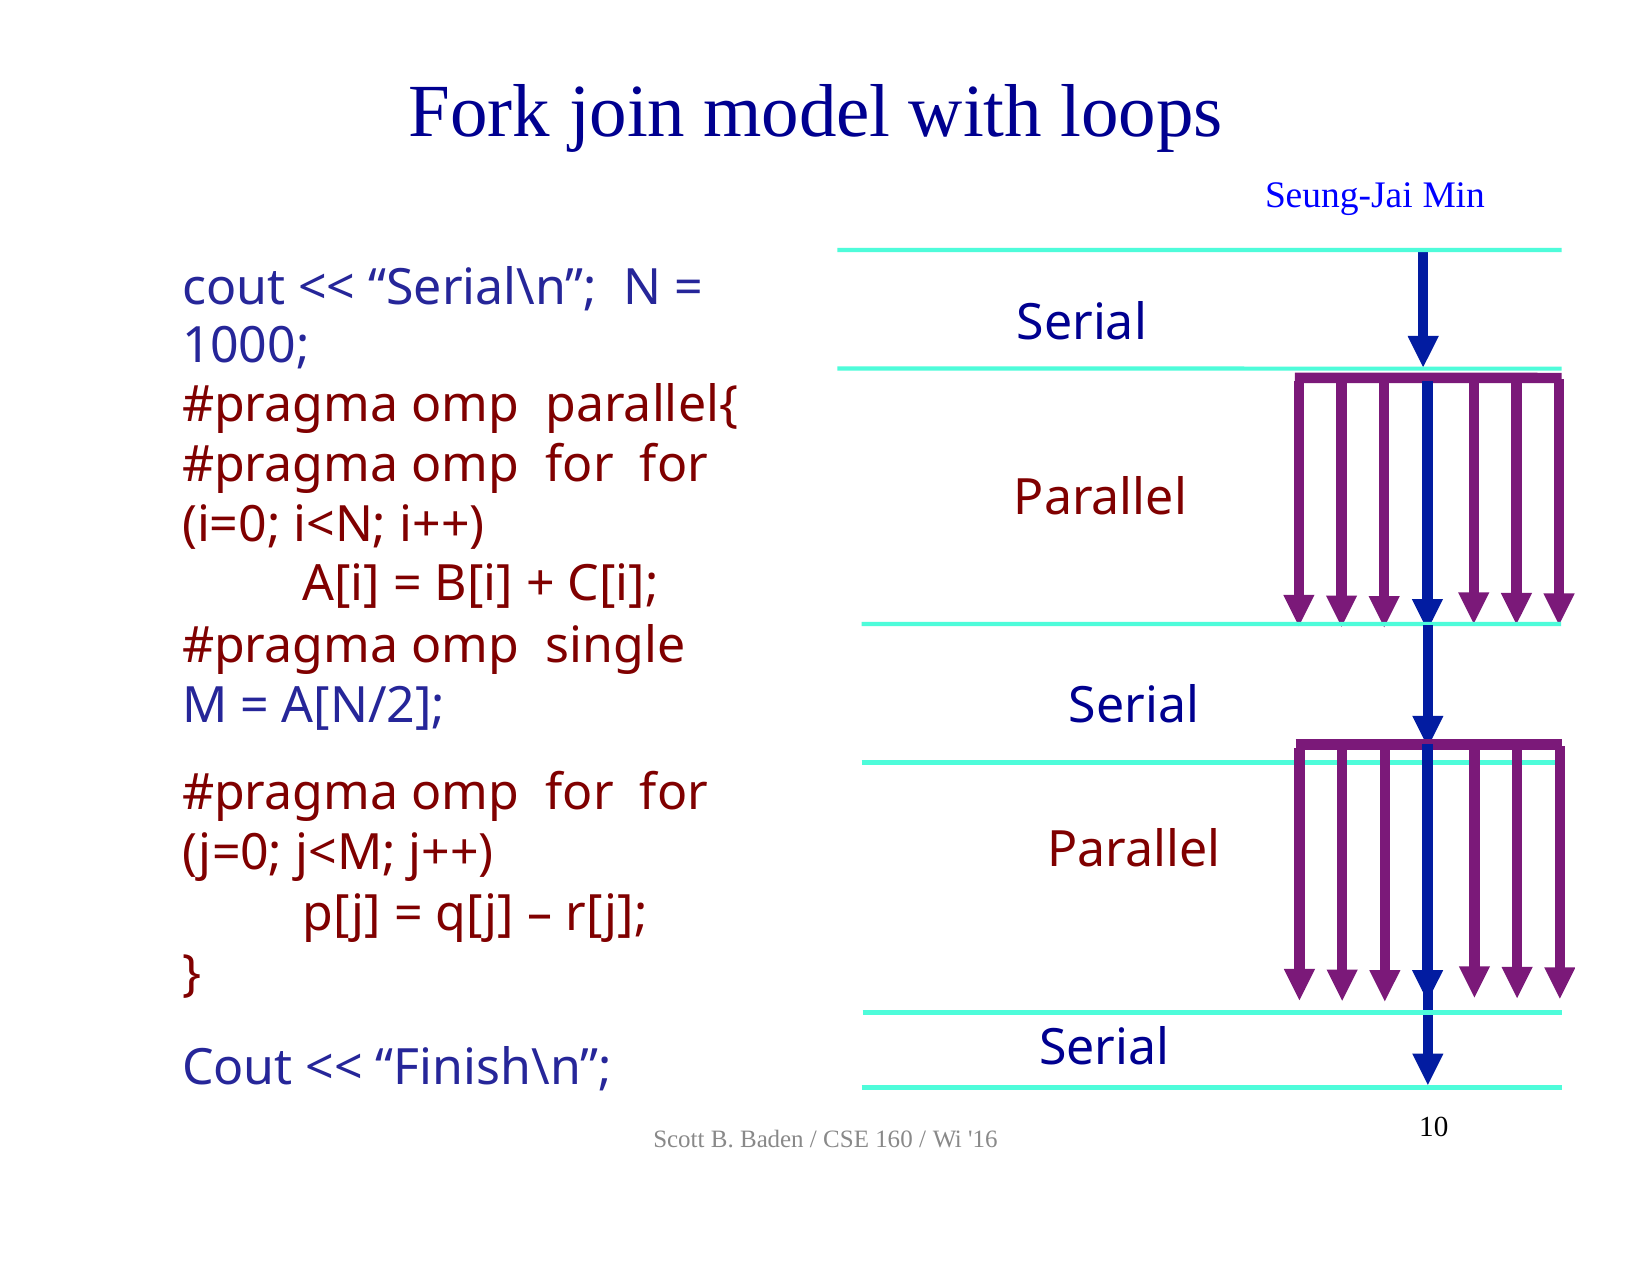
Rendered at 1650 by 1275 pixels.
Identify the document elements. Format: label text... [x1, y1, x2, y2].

text_box [1500, 592, 1533, 624]
text_box [1411, 599, 1444, 624]
text_box [1283, 968, 1316, 1001]
text_box [1501, 966, 1533, 999]
title Fork join model with loops [406, 61, 1228, 275]
text_box [1283, 594, 1315, 624]
text_box [1412, 715, 1444, 744]
list cout << “Serial\n”; N = 1000; #pragma omp parallel{ #pragma omp for for (i=0; i<N; i++) A[i] = B[i] + C[i]; #pragma omp single M = A[N/2]; #pragma omp for for (j=0; j<M; j++) p[j] = q[j] – r[j]; } Cout << “Finish\n”; [180, 255, 878, 1095]
text_box Serial Parallel [1012, 672, 1258, 877]
text_box Seung-Jai Min Serial Parallel [1011, 170, 1487, 525]
text_box [1368, 596, 1400, 624]
text_box [1544, 967, 1575, 999]
text_box [1325, 595, 1358, 624]
text_box [1412, 970, 1444, 1002]
text_box [1326, 969, 1358, 1001]
text_box Serial [1037, 1014, 1223, 1075]
text_box [1458, 966, 1491, 998]
text_box [1369, 970, 1401, 1002]
slide_number 10 [1415, 1108, 1453, 1275]
text_box [1412, 1053, 1444, 1085]
text_box [1458, 592, 1490, 624]
text_box [1543, 593, 1575, 624]
footer Scott B. Baden / CSE 160 / Wi '16 [651, 1123, 1000, 1275]
